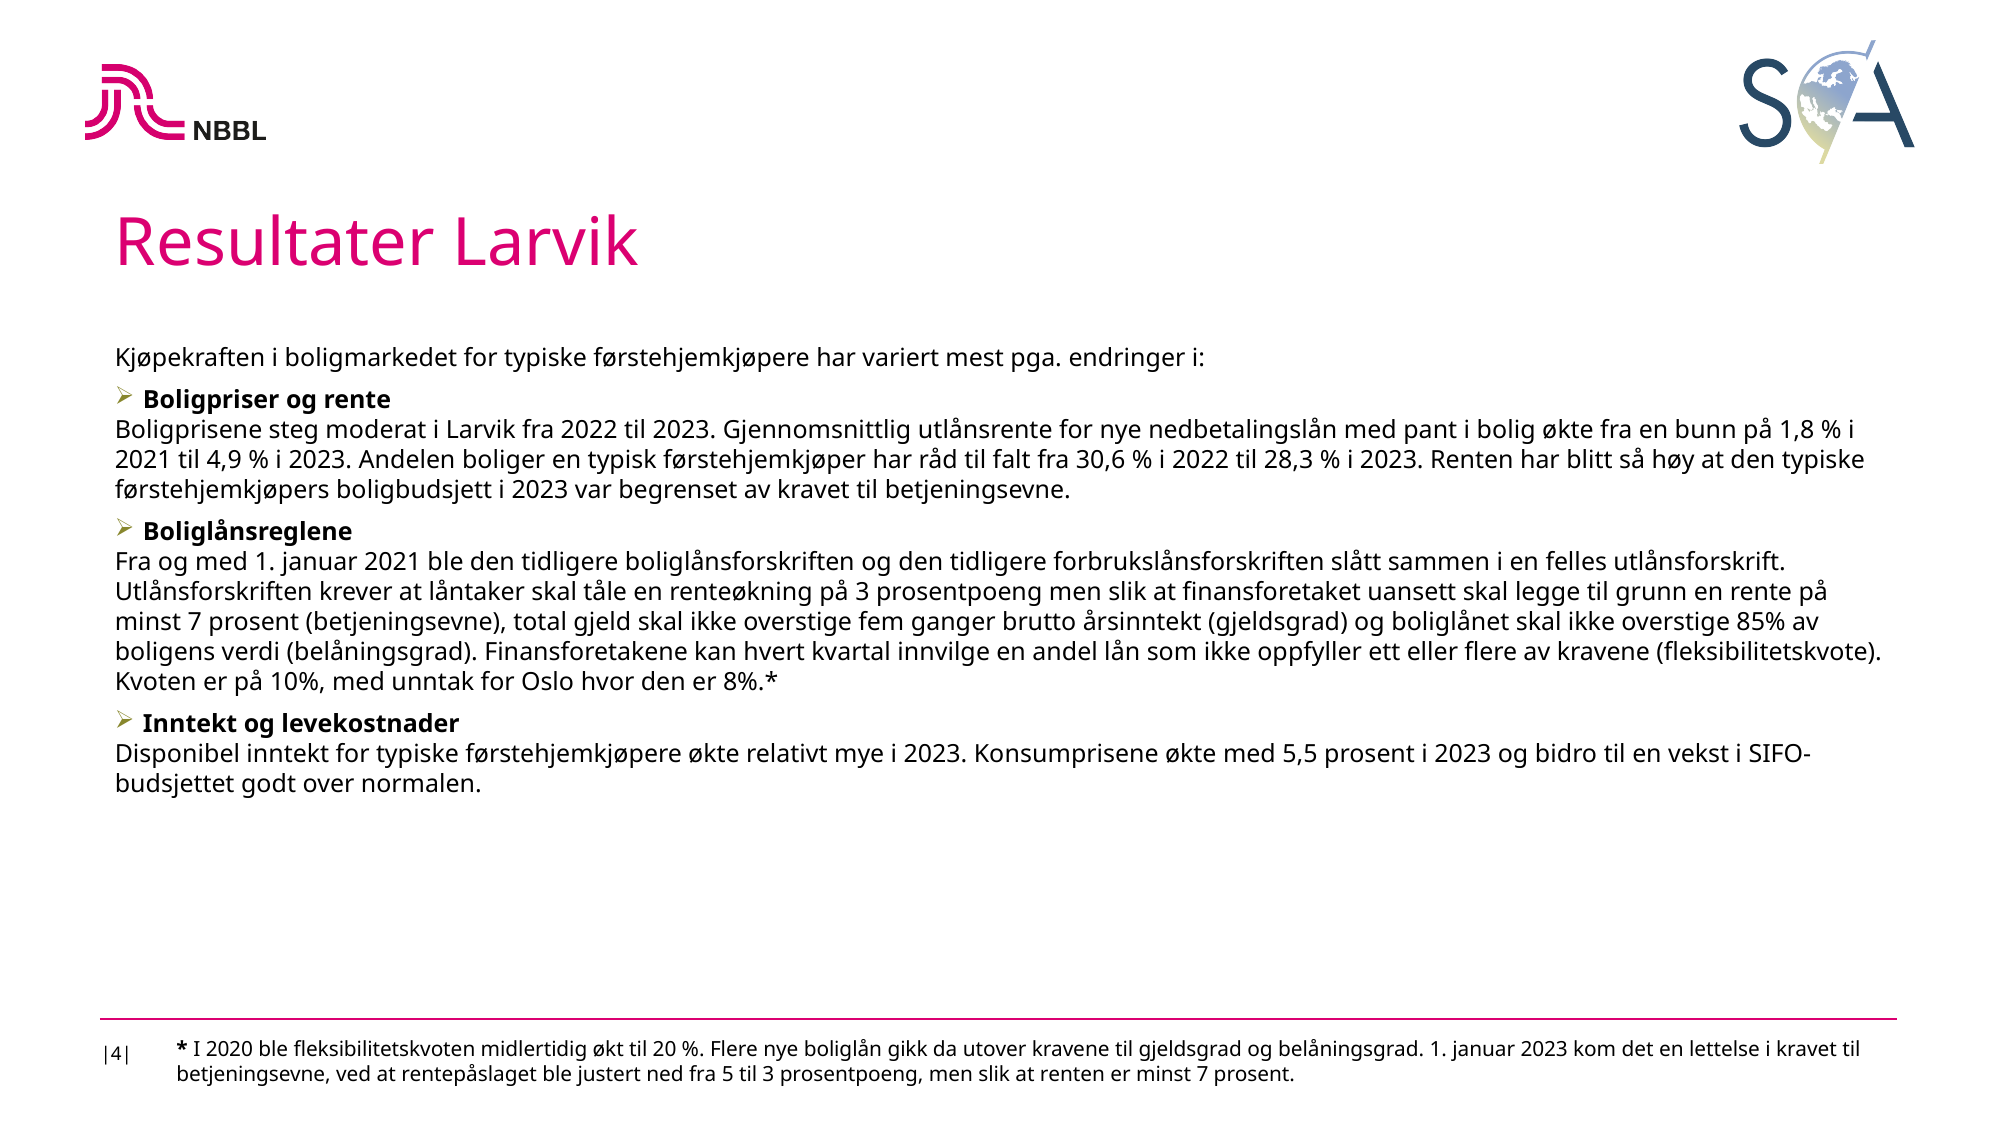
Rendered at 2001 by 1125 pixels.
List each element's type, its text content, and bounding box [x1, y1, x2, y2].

picture [1739, 40, 1915, 164]
slide_number |4| [85, 1013, 162, 1074]
picture [85, 64, 266, 140]
text_box Kjøpekraften i boligmarkedet for typiske førstehjemkjøpere har variert mest pga. endringer i: Boligpriser og rente Boligprisene steg moderat i Larvik fra 2022 til 2023. Gjennomsnittlig utlånsrente for nye nedbetalingslån med pant i bolig økte fra en bunn på 1,8 % i 2021 til 4,9 % i 2023. Andelen boliger en typisk førstehjemkjøper har råd til falt fra 30,6 % i 2022 til 28,3 % i 2023. Renten har blitt så høy at den typiske førstehjemkjøpers boligbudsjett i 2023 var begrenset av kravet til betjeningsevne. Boliglånsreglene Fra og med 1. januar 2021 ble den tidligere boliglånsforskriften og den tidligere forbrukslånsforskriften slått sammen i en felles utlånsforskrift. Utlånsforskriften krever at låntaker skal tåle en renteøkning på 3 prosentpoeng men slik at finansforetaket uansett skal legge til grunn en rente på minst 7 prosent (betjeningsevne), total gjeld skal ikke overstige fem ganger brutto årsinntekt (gjeldsgrad) og boliglånet skal ikke overstige 85% av boligens verdi (belåningsgrad). Finansforetakene kan hvert kvartal innvilge en andel lån som ikke oppfyller ett eller flere av kravene (fleksibilitetskvote). Kvoten er på 10%, med unntak for Oslo hvor den er 8%.* Inntekt og levekostnader Disponibel inntekt for typiske førstehjemkjøpere økte relativt mye i 2023. Konsumprisene økte med 5,5 prosent i 2023 og bidro til en vekst i SIFO-budsjettet godt over normalen. [99, 333, 1903, 806]
text_box Resultater Larvik [99, 197, 1900, 290]
text_box * I 2020 ble fleksibilitetskvoten midlertidig økt til 20 %. Flere nye boliglån gikk da utover kravene til gjeldsgrad og belåningsgrad. 1. januar 2023 kom det en lettelse i kravet til betjeningsevne, ved at rentepåslaget ble justert ned fra 5 til 3 prosentpoeng, men slik at renten er minst 7 prosent. [161, 1028, 1915, 1094]
